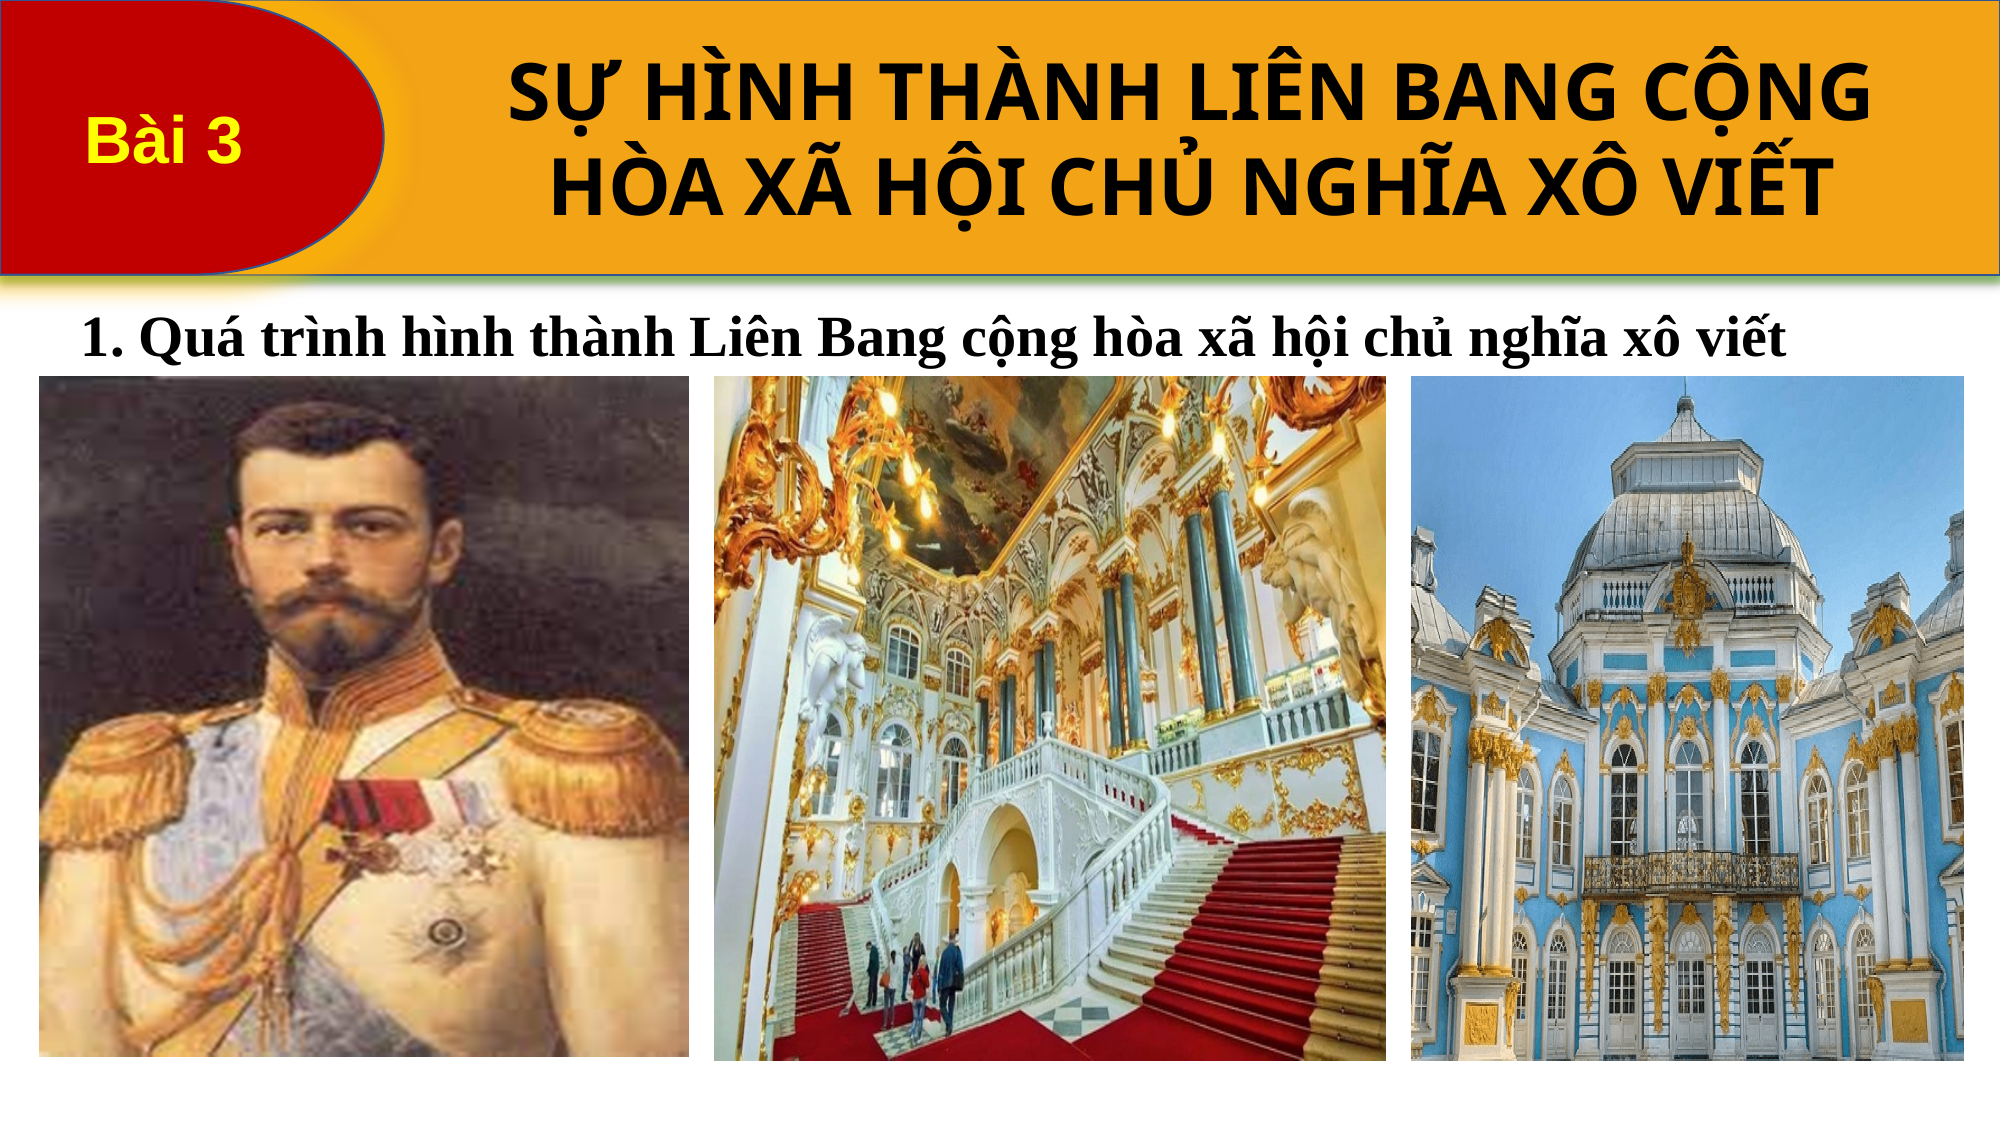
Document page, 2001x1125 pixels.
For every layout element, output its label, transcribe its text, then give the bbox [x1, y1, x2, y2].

picture [1411, 376, 1964, 1062]
picture [714, 376, 1386, 1062]
picture [39, 376, 689, 1058]
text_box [0, 0, 2000, 275]
text_box 1. Quá trình hình thành Liên Bang cộng hòa xã hội chủ nghĩa xô viết [66, 291, 1821, 376]
